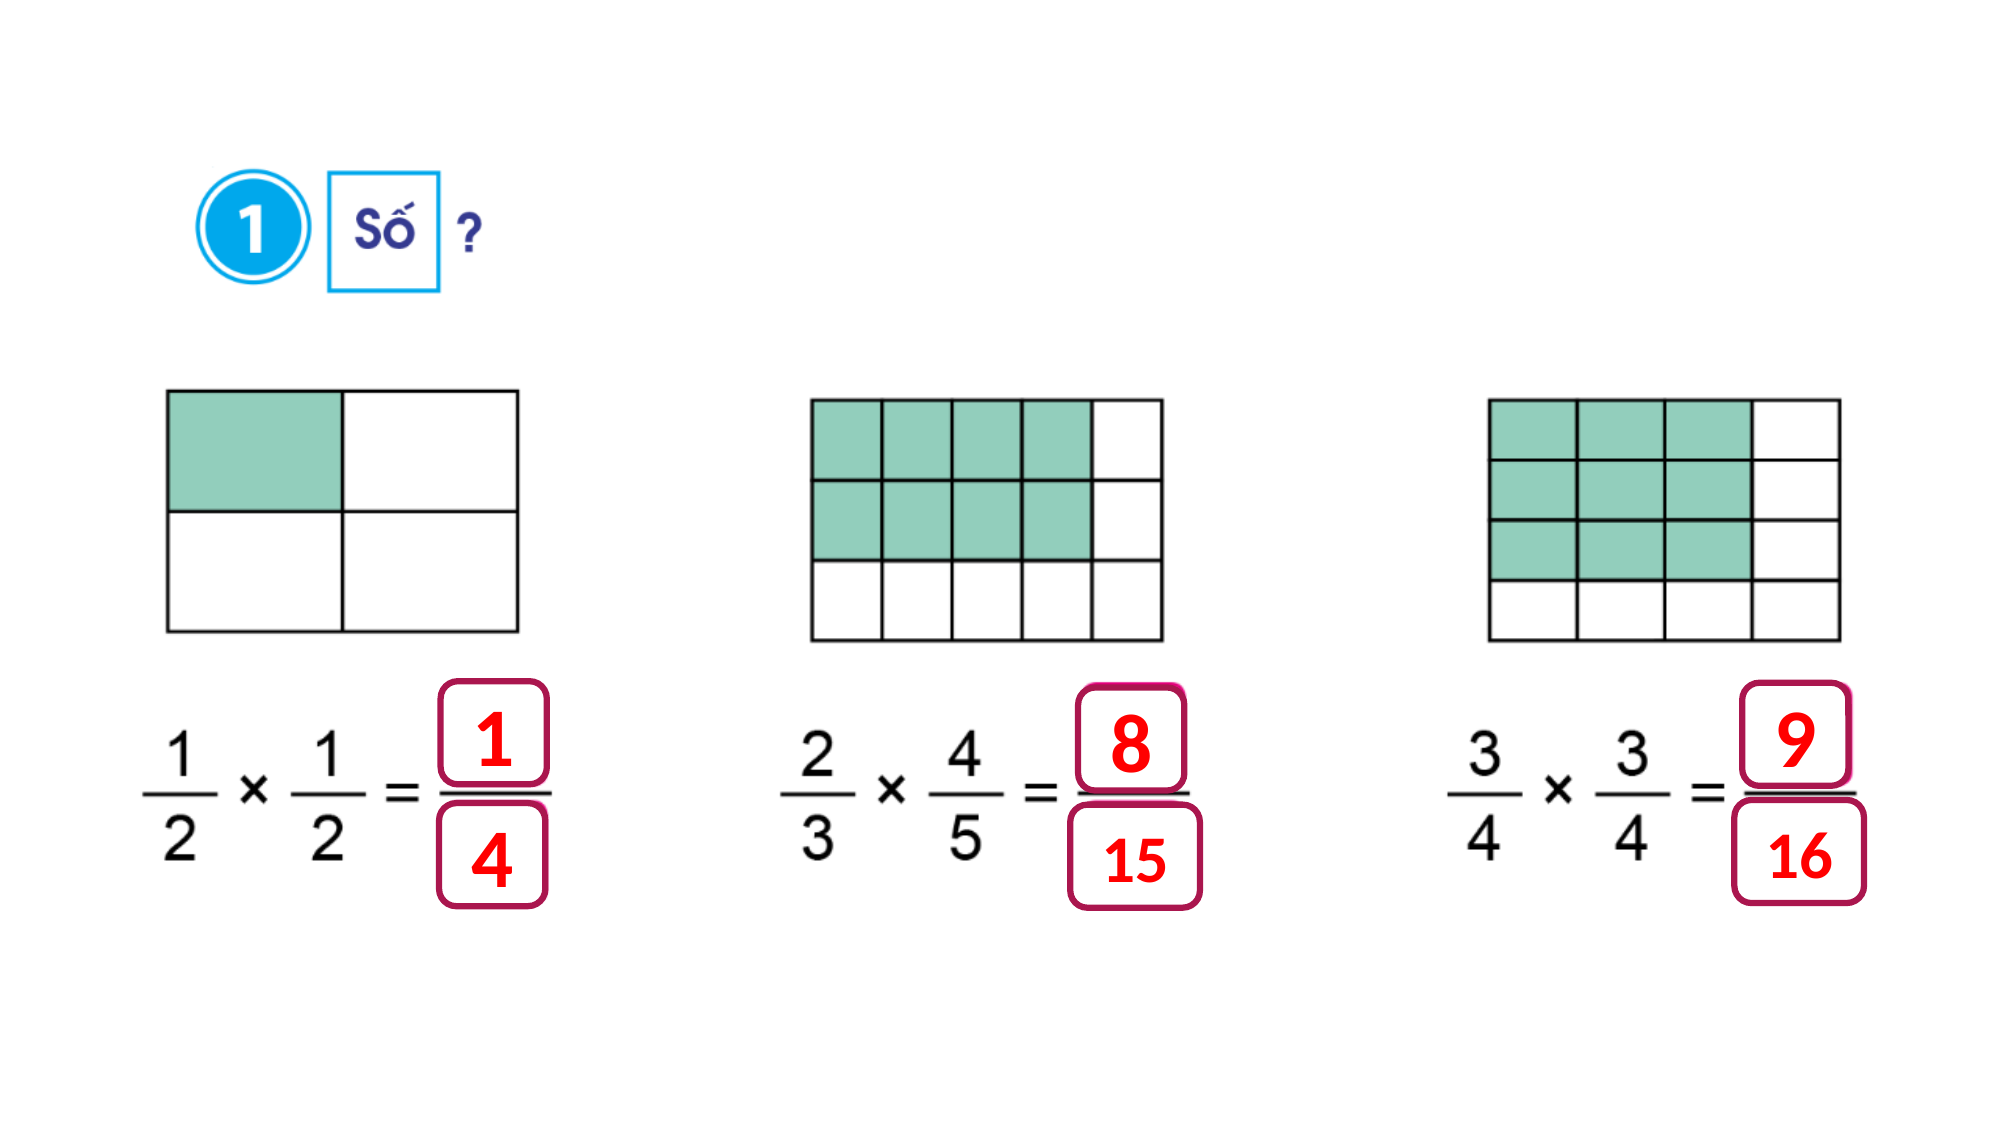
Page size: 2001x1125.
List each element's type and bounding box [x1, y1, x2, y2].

picture [186, 156, 486, 308]
picture [127, 365, 1873, 954]
